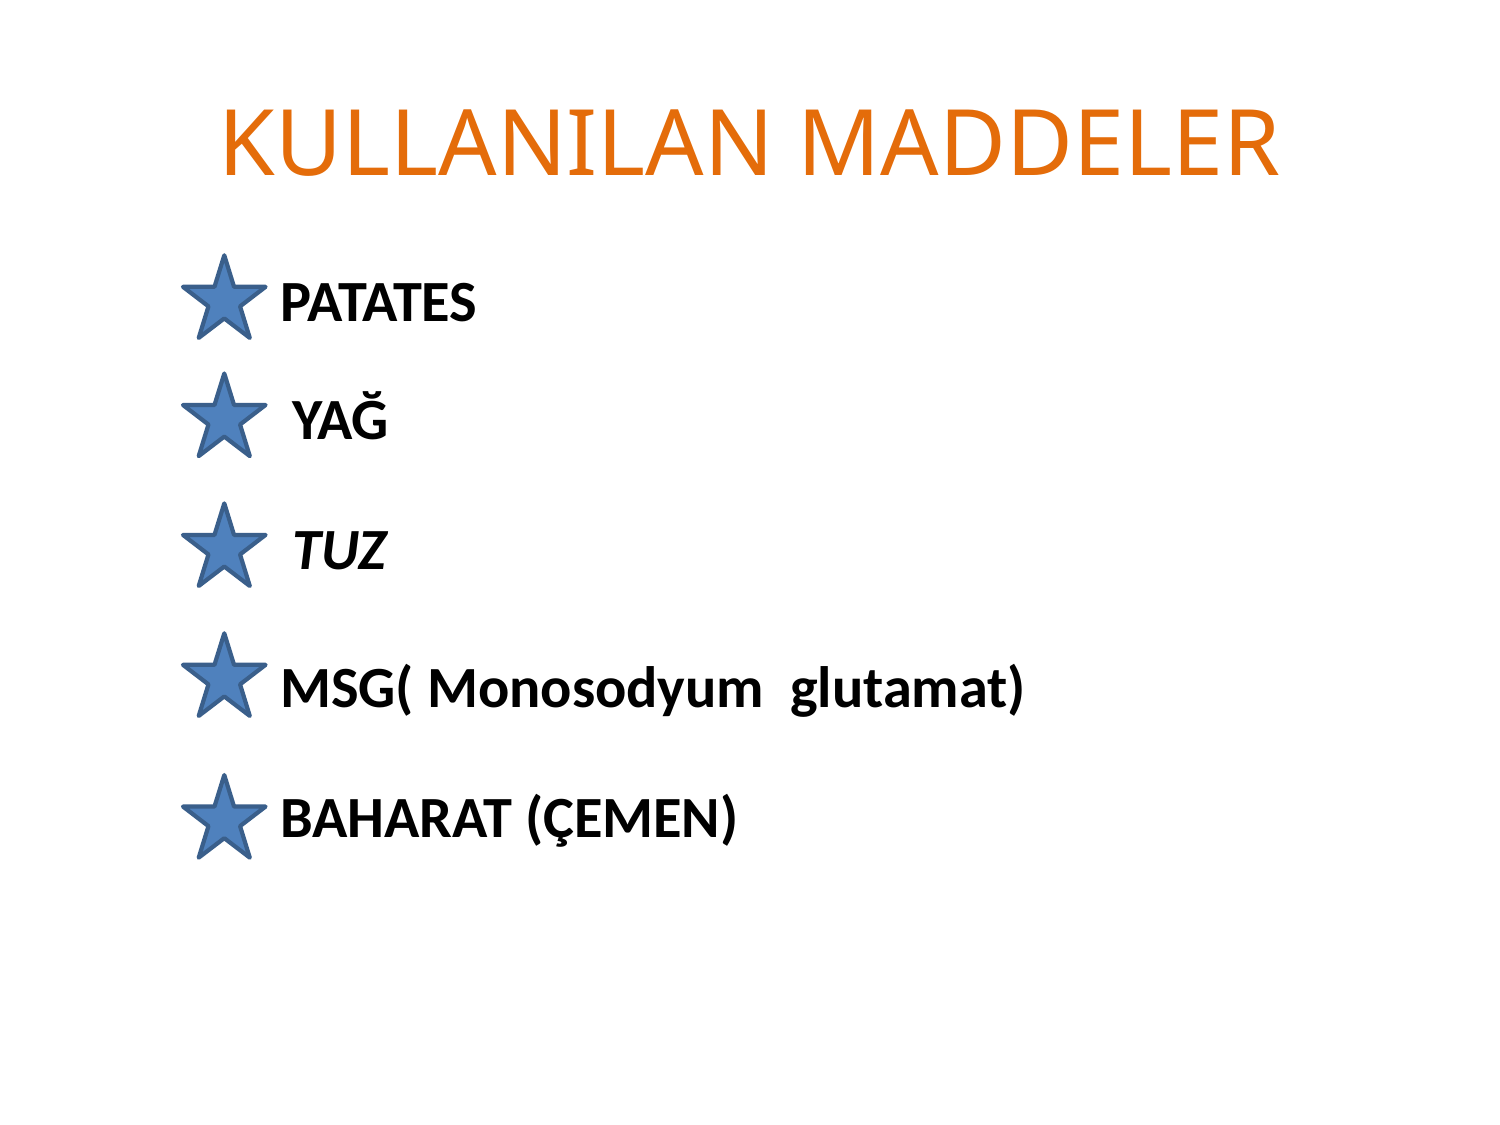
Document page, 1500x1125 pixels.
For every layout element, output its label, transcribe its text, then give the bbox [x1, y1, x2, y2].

text_box MSG( Monosodyum glutamat) [265, 642, 1081, 727]
text_box [180, 501, 268, 588]
text_box BAHARAT (ÇEMEN) [265, 771, 975, 857]
text_box [180, 253, 265, 340]
text_box [180, 631, 268, 718]
text_box [180, 371, 268, 458]
text_box YAĞ [277, 373, 561, 459]
title KULLANILAN MADDELER [75, 45, 1425, 233]
text_box TUZ [277, 503, 644, 589]
text_box [180, 772, 268, 860]
text_box PATATES [265, 255, 1034, 341]
